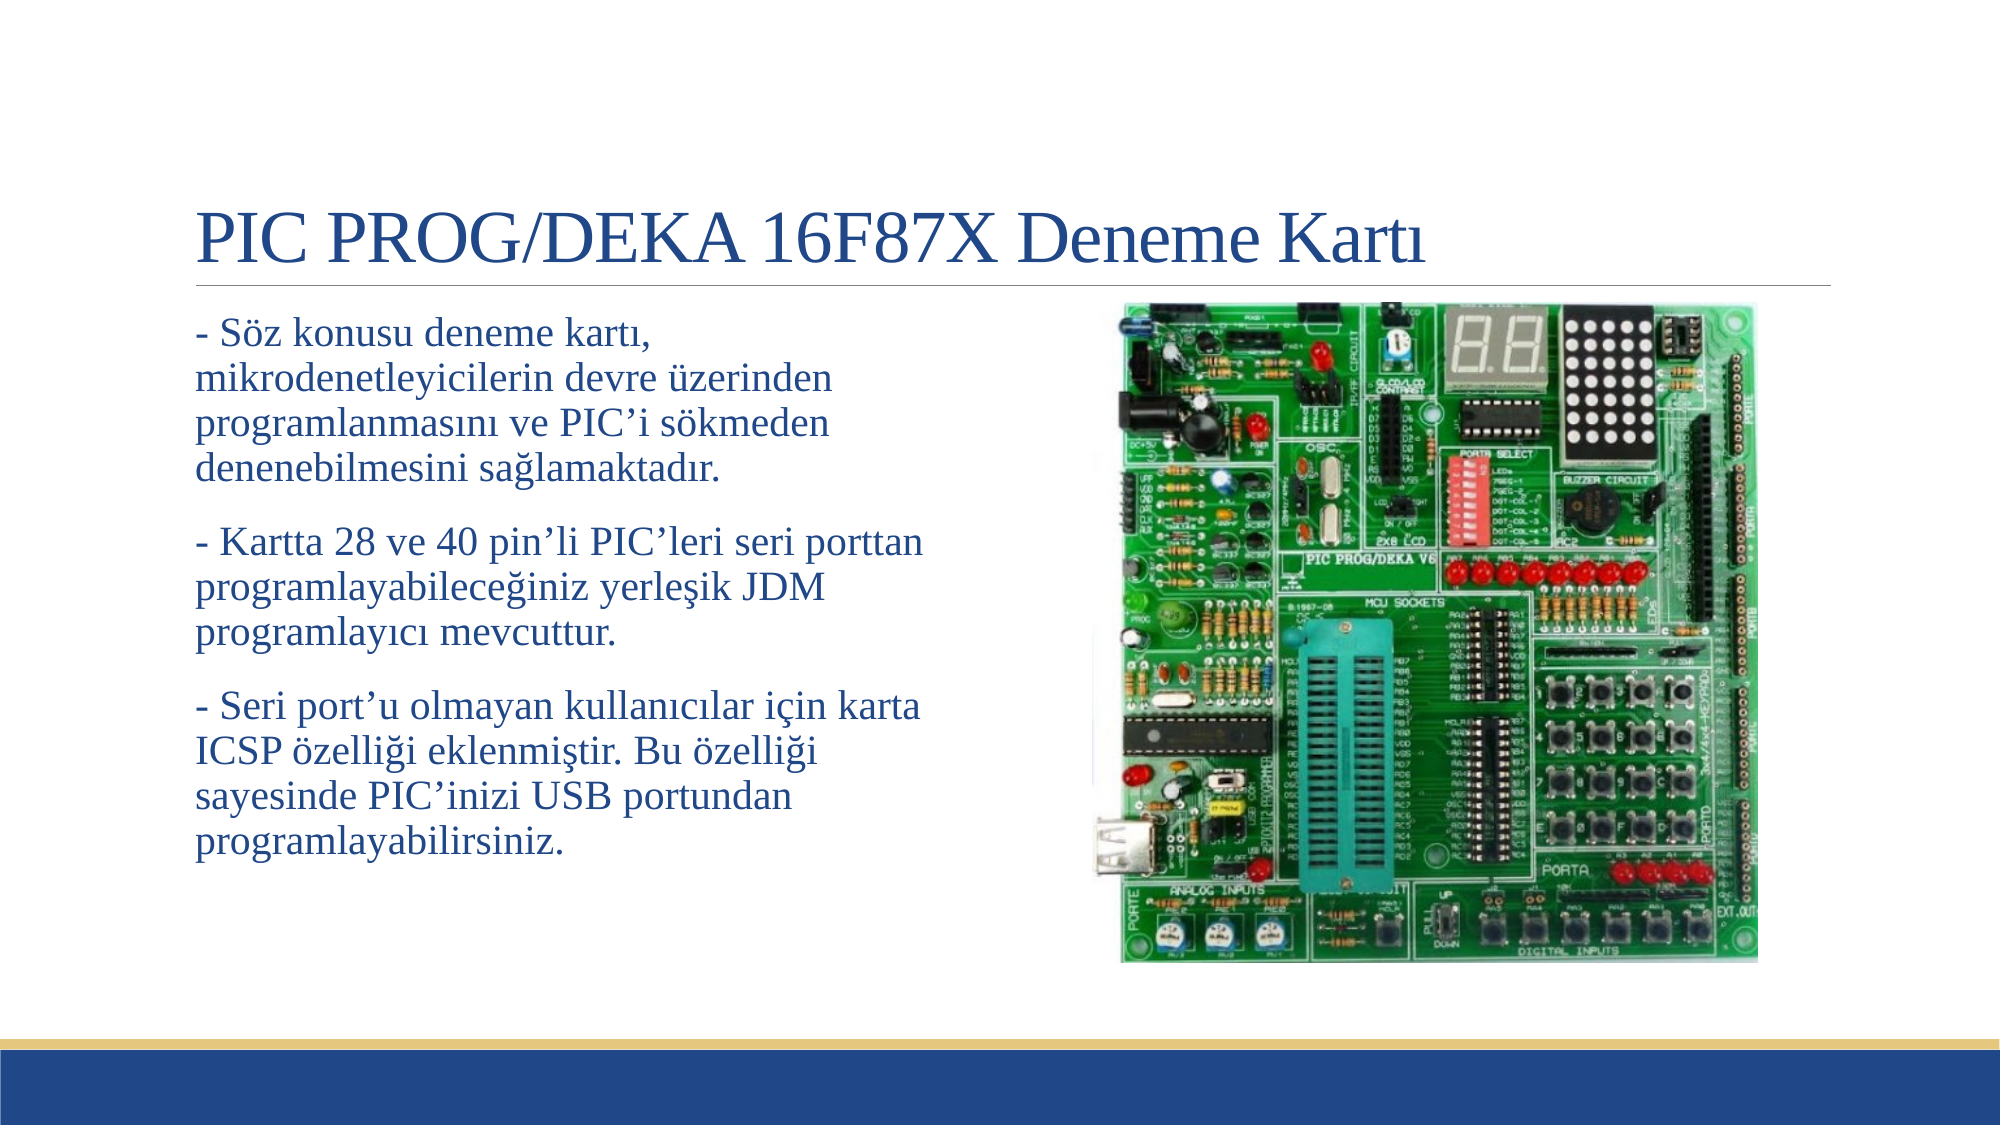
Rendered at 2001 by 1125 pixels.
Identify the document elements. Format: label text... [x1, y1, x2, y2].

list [1091, 302, 1758, 964]
list - Söz konusu deneme kartı, mikrodenetleyicilerin devre üzerinden programlanmasını ve PIC’i sökmeden denenebilmesini sağlamaktadır. - Kartta 28 ve 40 pin’li PIC’leri seri porttan programlayabileceğiniz yerleşik JDM programlayıcı mevcuttur. - Seri port’u olmayan kullanıcılar için karta ICSP özelliği eklenmiştir. Bu özelliği sayesinde PIC’inizi USB portundan programlayabilirsiniz. [180, 302, 990, 963]
title PIC PROG/DEKA 16F87X Deneme Kartı [180, 47, 1830, 285]
